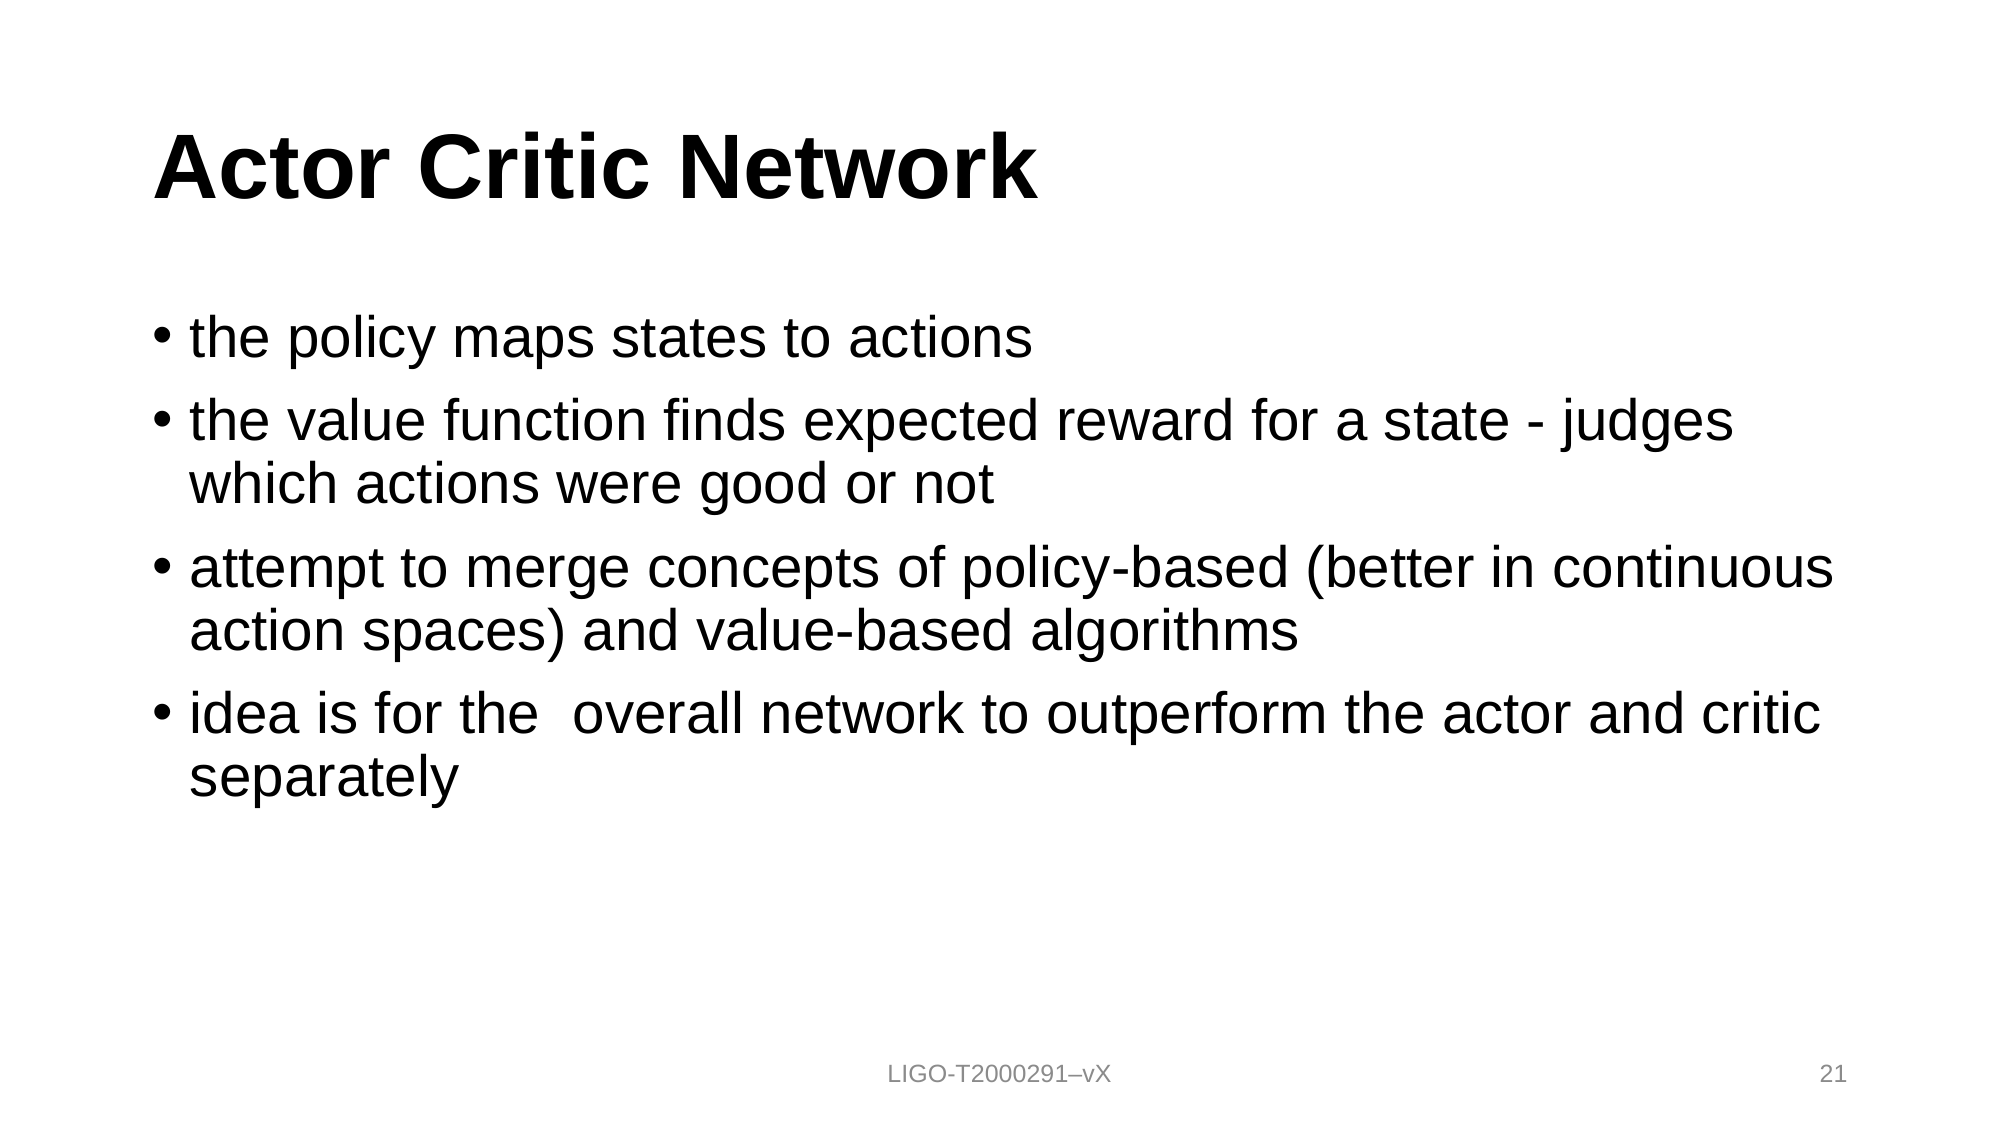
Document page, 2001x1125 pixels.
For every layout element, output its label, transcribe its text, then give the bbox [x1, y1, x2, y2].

title Actor Critic Network [137, 59, 1863, 278]
slide_number 21 [1412, 1042, 1863, 1103]
footer LIGO-T2000291–vX [662, 1042, 1338, 1103]
list the policy maps states to actions the value function finds expected reward for a state - judges which actions were good or not attempt to merge concepts of policy-based (better in continuous action spaces) and value-based algorithms idea is for the overall network to outperform the actor and critic separately [137, 299, 1863, 1014]
